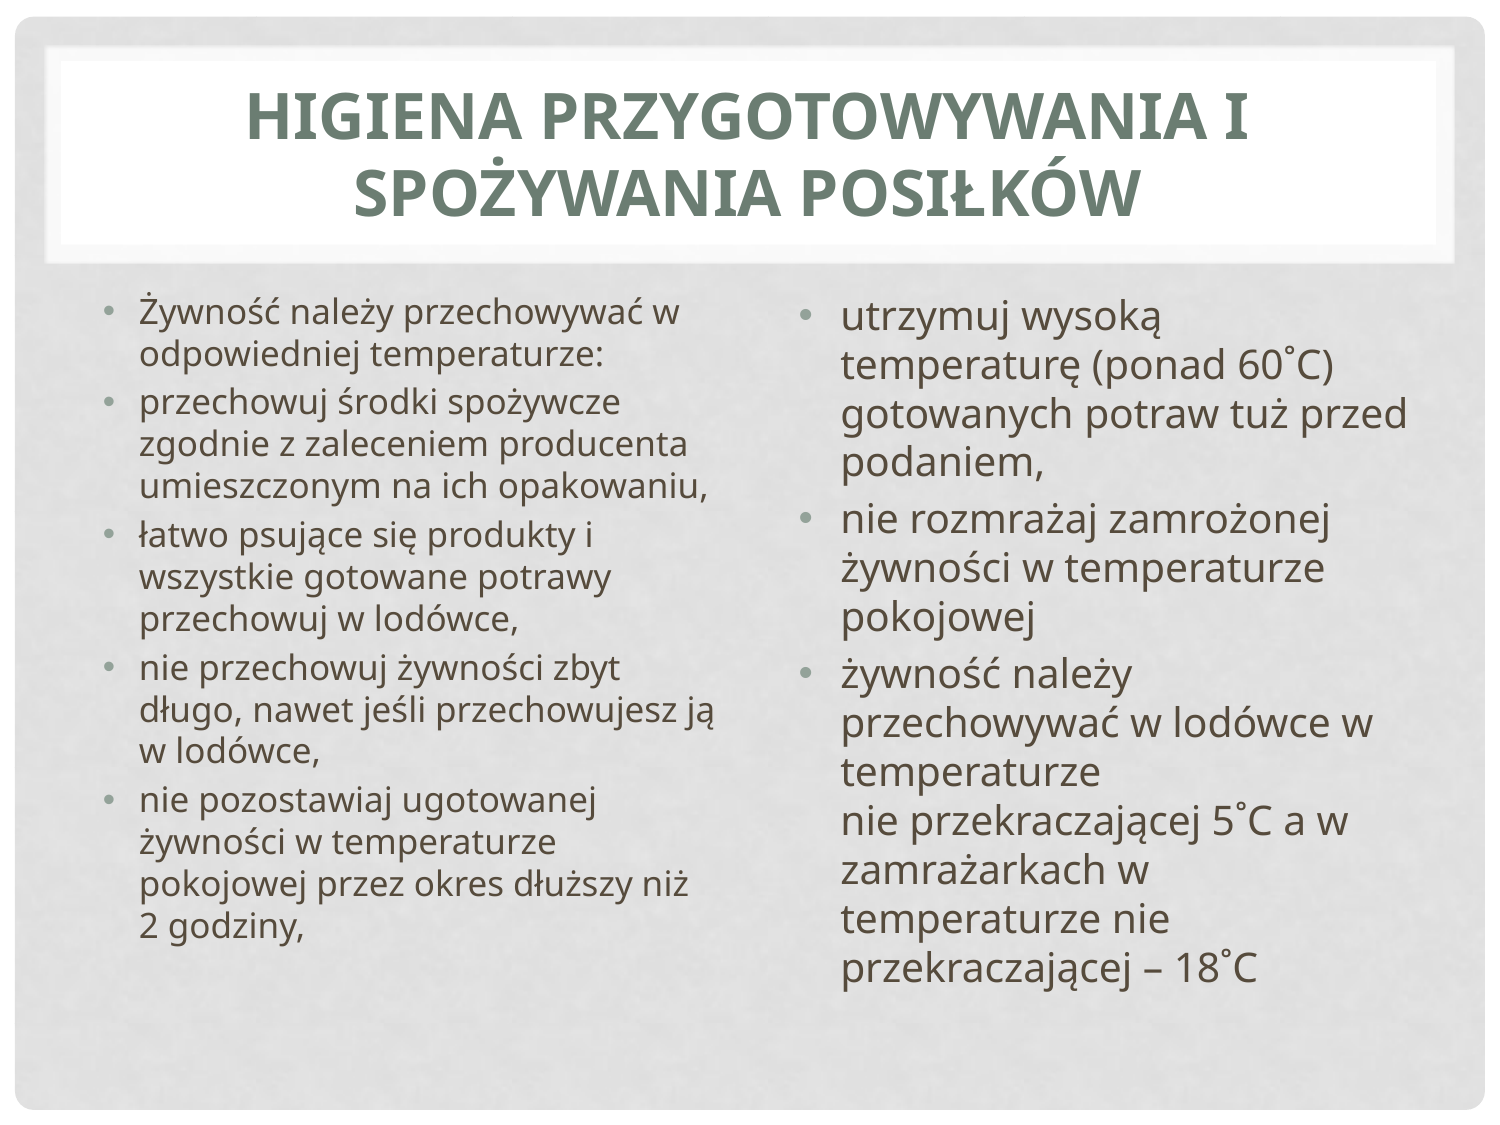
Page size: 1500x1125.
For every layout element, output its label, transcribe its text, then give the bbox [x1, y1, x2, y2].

title higiena przygotowywania i spożywania posiłków [69, 66, 1425, 238]
list utrzymuj wysoką temperaturę (ponad 60˚C) gotowanych potraw tuż przed podaniem, nie rozmrażaj zamrożonej żywności w temperaturze pokojowej żywność należy przechowywać w lodówce w temperaturze nie przekraczającej 5˚C a w zamrażarkach w temperaturze nie przekraczającej – 18˚C [762, 281, 1425, 1005]
list Żywność należy przechowywać w odpowiedniej temperaturze: przechowuj środki spożywcze zgodnie z zaleceniem producenta umieszczonym na ich opakowaniu, łatwo psujące się produkty i wszystkie gotowane potrawy przechowuj w lodówce, nie przechowuj żywności zbyt długo, nawet jeśli przechowujesz ją w lodówce, nie pozostawiaj ugotowanej żywności w temperaturze pokojowej przez okres dłuższy niż 2 godziny, [69, 281, 733, 1005]
